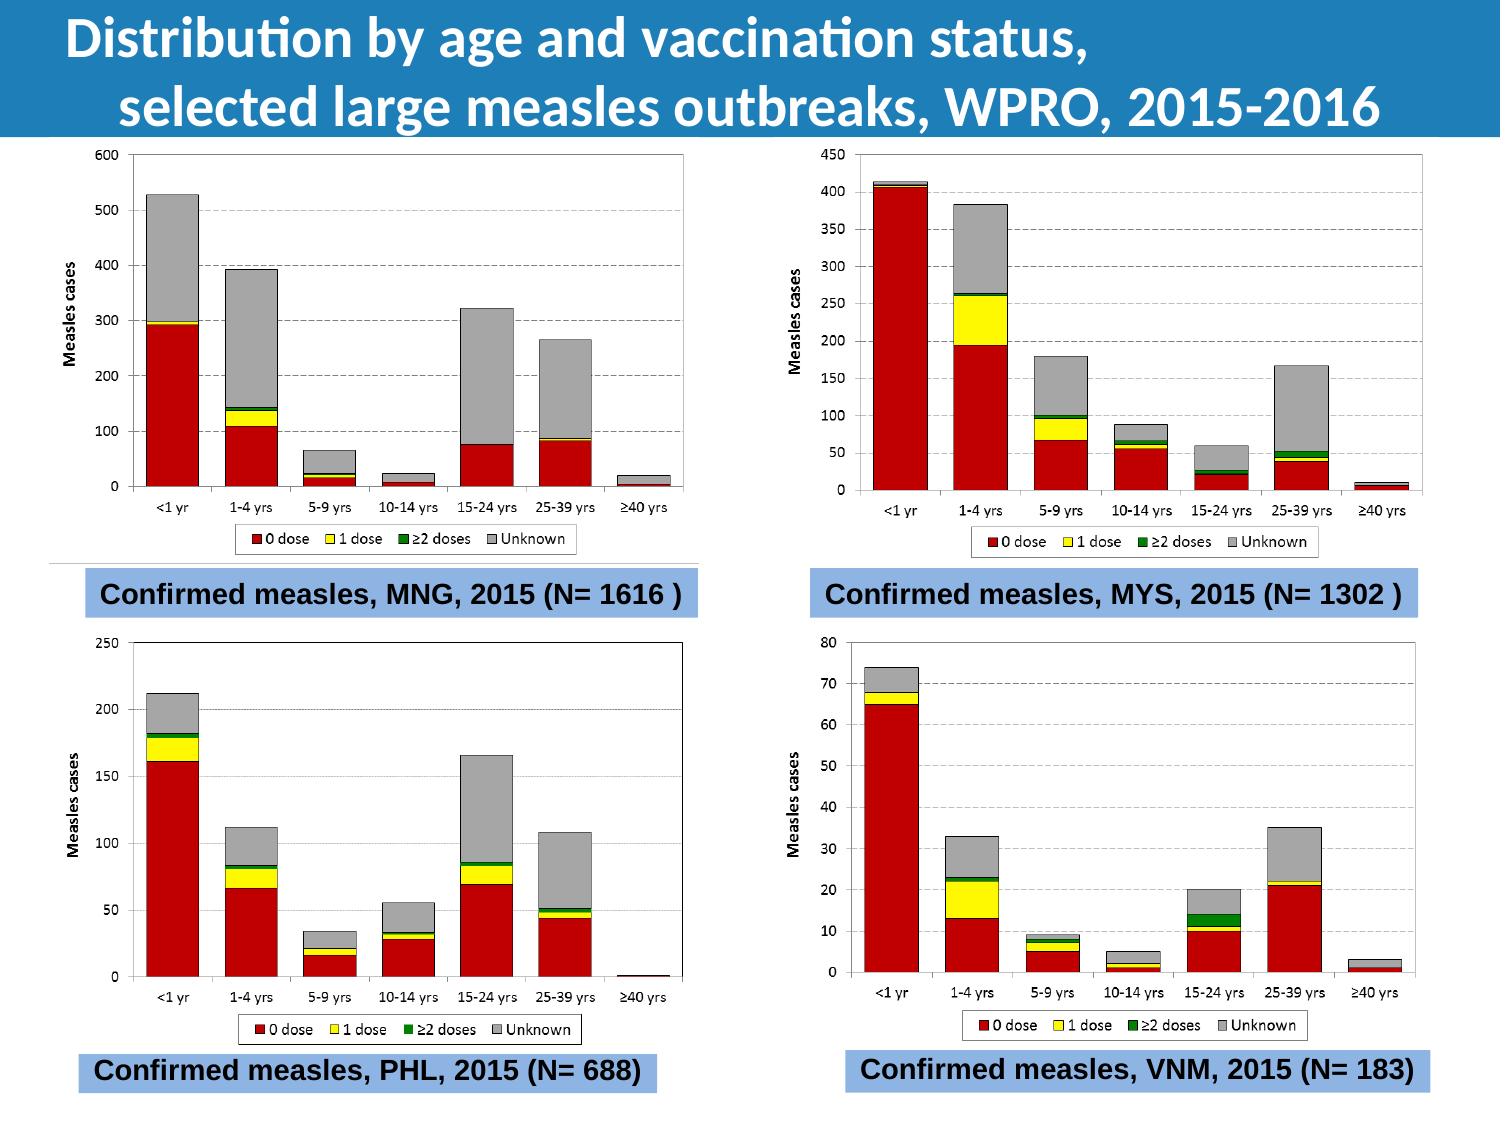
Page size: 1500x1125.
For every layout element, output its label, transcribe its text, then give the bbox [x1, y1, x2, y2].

picture [774, 625, 1433, 1050]
text_box Confirmed measles, VNM, 2015 (N= 183) [845, 1057, 1431, 1093]
picture [48, 136, 700, 564]
text_box Confirmed measles, PHL, 2015 (N= 688) [78, 1062, 658, 1094]
picture [48, 625, 700, 1054]
title Distribution by age and vaccination status, selected large measles outbreaks, WPRO, 2015-2016 [0, 0, 1500, 138]
picture [774, 136, 1439, 569]
text_box Confirmed measles, MYS, 2015 (N= 1302 ) [810, 577, 1419, 618]
text_box Confirmed measles, MNG, 2015 (N= 1616 ) [85, 573, 698, 618]
